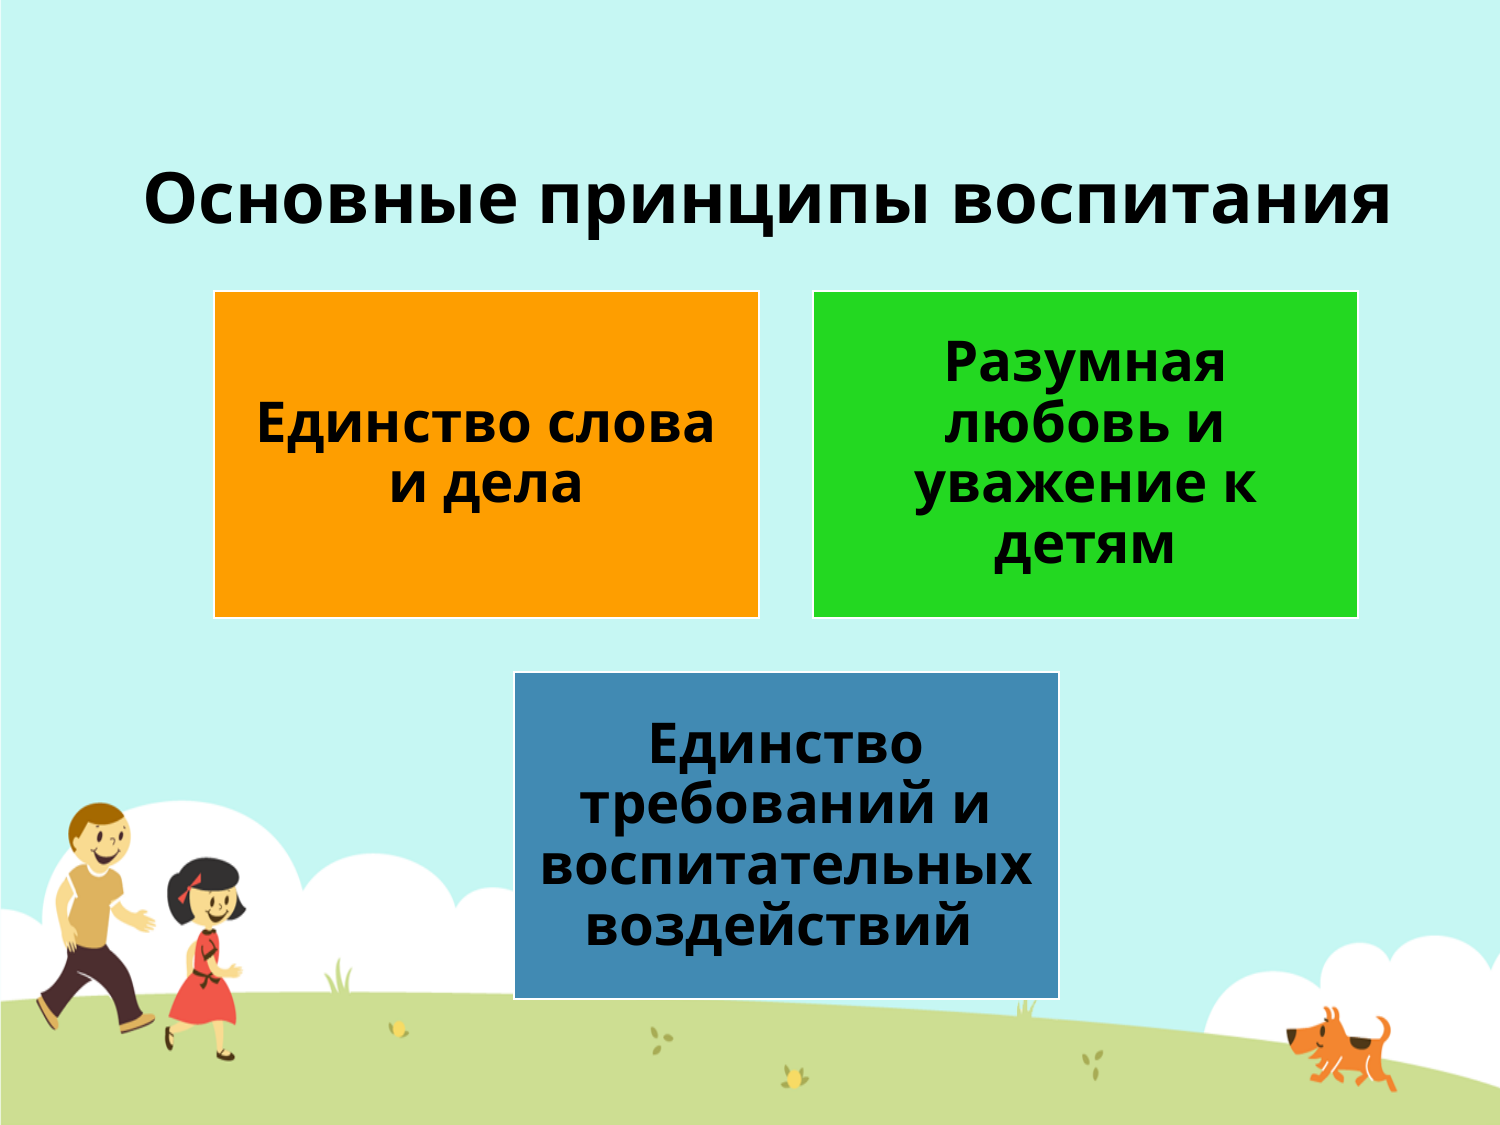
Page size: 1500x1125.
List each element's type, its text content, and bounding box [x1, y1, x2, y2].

picture [0, 0, 1500, 1125]
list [147, 290, 1425, 1000]
title Основные принципы воспитания [112, 50, 1425, 247]
